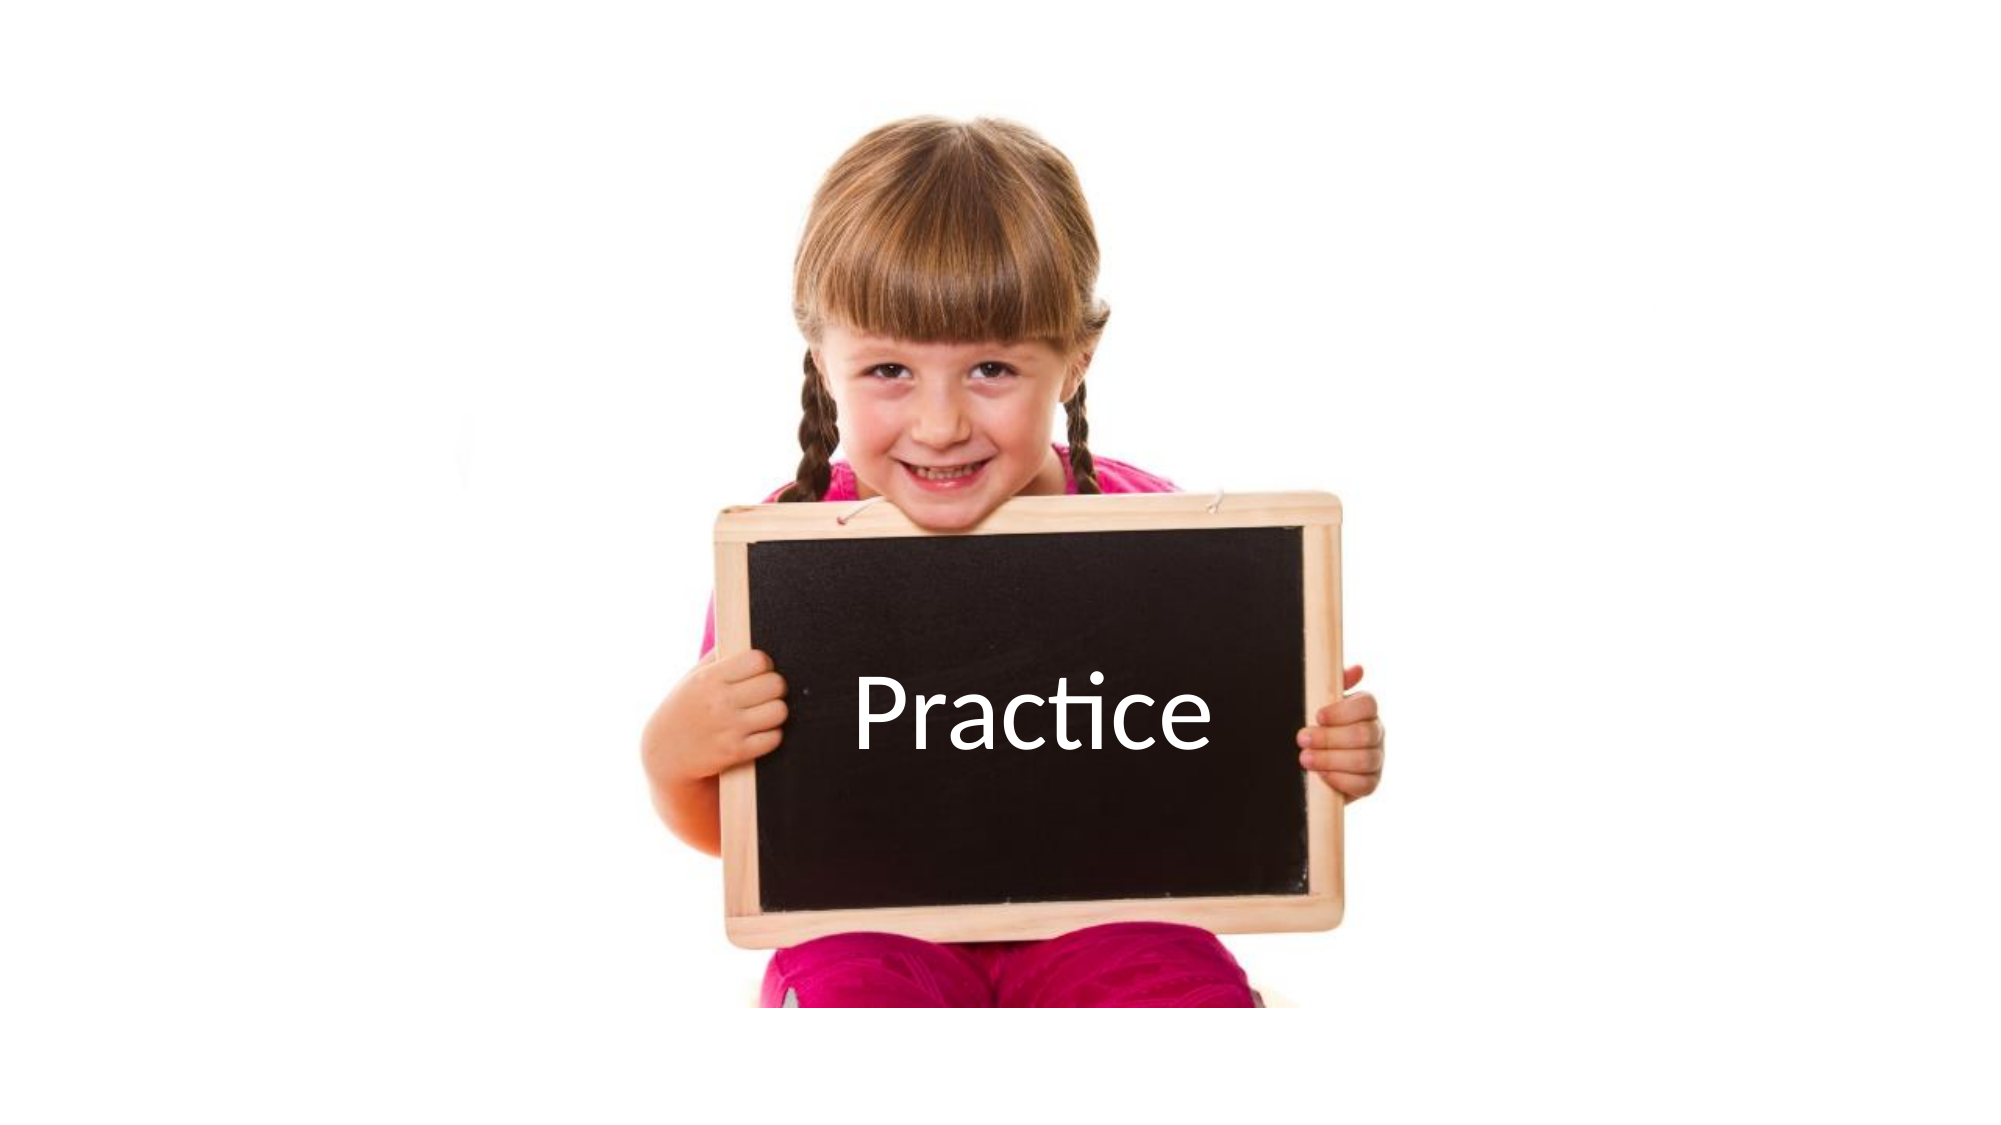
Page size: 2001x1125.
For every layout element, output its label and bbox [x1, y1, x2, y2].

picture [262, 77, 1657, 1008]
